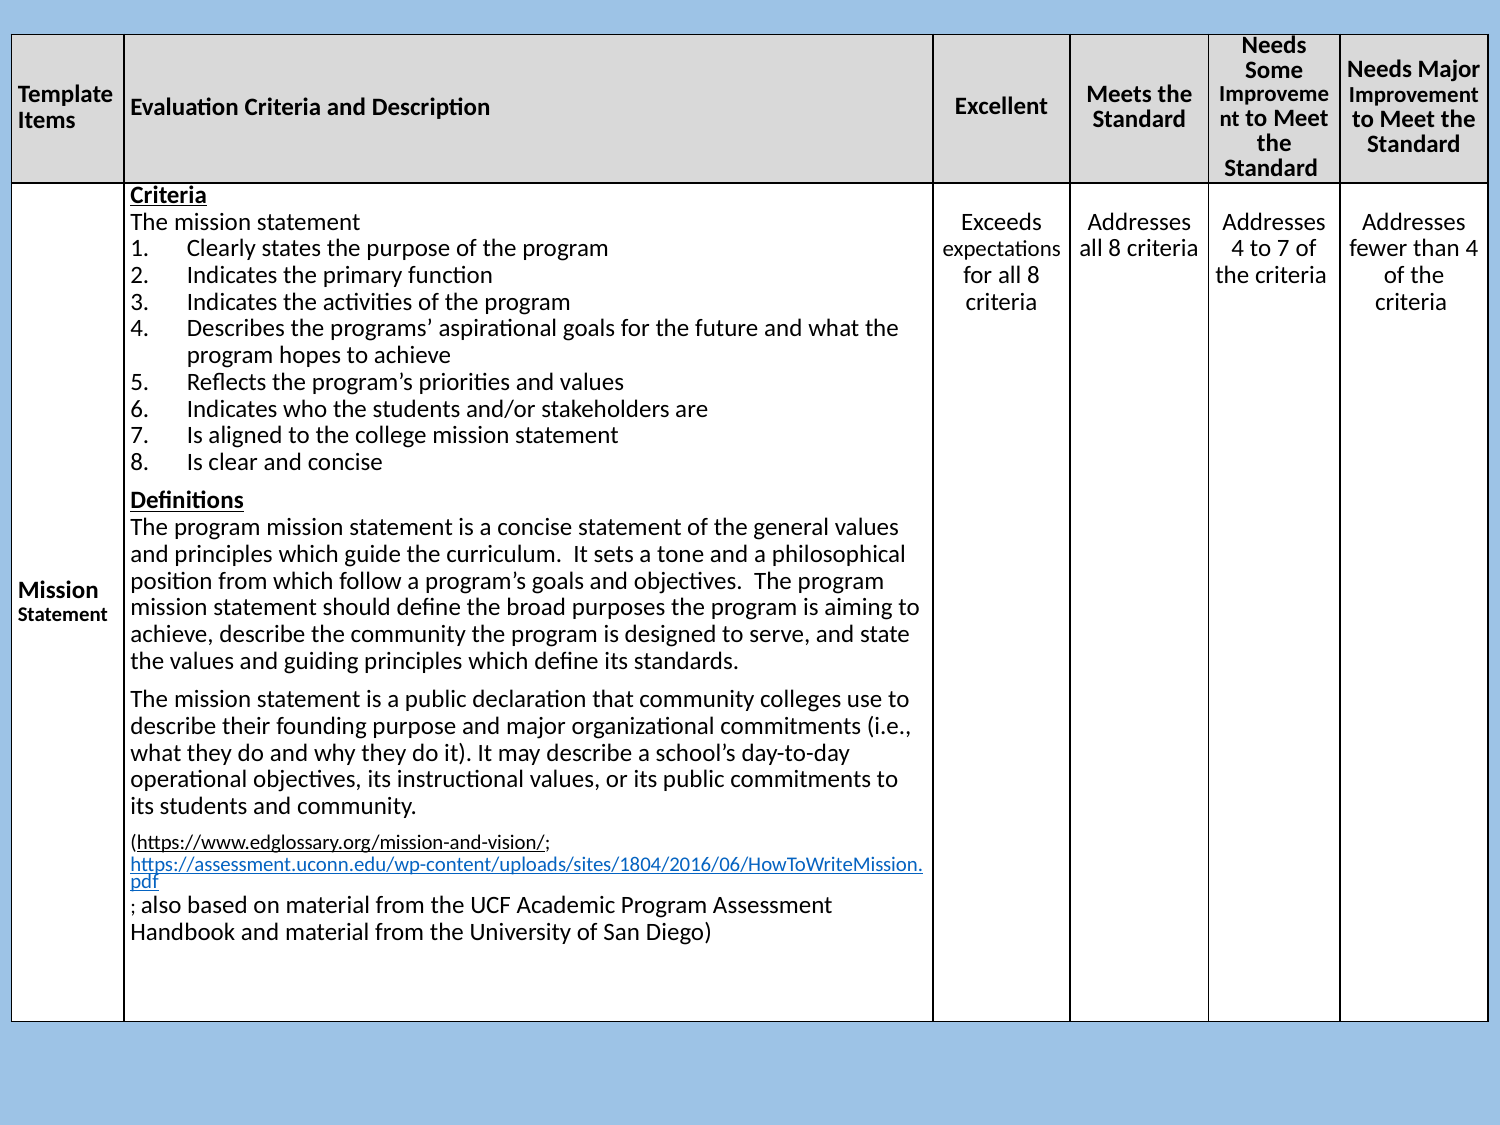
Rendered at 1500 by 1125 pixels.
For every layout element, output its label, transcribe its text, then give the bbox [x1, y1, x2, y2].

table_header Needs Some Improvement to Meet the Standard [1209, 35, 1339, 182]
table_cell Addresses fewer than 4 of the criteria [1341, 184, 1487, 1021]
table_header Template Items [12, 35, 123, 182]
table_header Needs Major Improvement to Meet the Standard [1341, 35, 1487, 182]
table_header Excellent [934, 35, 1069, 182]
table_header Meets the Standard [1071, 35, 1208, 182]
table_cell Exceeds expectations for all 8 criteria [934, 184, 1069, 1021]
table_cell Mission Statement [12, 184, 123, 1021]
table_cell Addresses all 8 criteria [1071, 184, 1208, 1021]
text_box [866, 587, 897, 720]
table_cell Addresses 4 to 7 of the criteria [1209, 184, 1339, 1021]
table_cell Criteria The mission statement Clearly states the purpose of the program Indicates the primary function Indicates the activities of the program Describes the programs’ aspirational goals for the future and what the program hopes to achieve Reflects the program’s priorities and values Indicates who the students and/or stakeholders are Is aligned to the college mission statement Is clear and concise Definitions The program mission statement is a concise statement of the general values and principles which guide the curriculum. It sets a tone and a philosophical position from which follow a program’s goals and objectives. The program mission statement should define the broad purposes the program is aiming to achieve, describe the community the program is designed to serve, and state the values and guiding principles which define its standards. The mission statement is a public declaration that community colleges use to describe their founding purpose and major organizational commitments (i.e., what they do and why they do it). It may describe a school’s day-to-day operational objectives, its instructional values, or its public commitments to its students and community. (https://www.edglossary.org/mission-and-vision/; https://assessment.uconn.edu/wp-content/uploads/sites/1804/2016/06/HowToWriteMission.pdf; also based on material from the UCF Academic Program Assessment Handbook and material from the University of San Diego) [125, 184, 932, 1021]
table_header Evaluation Criteria and Description [125, 35, 932, 182]
